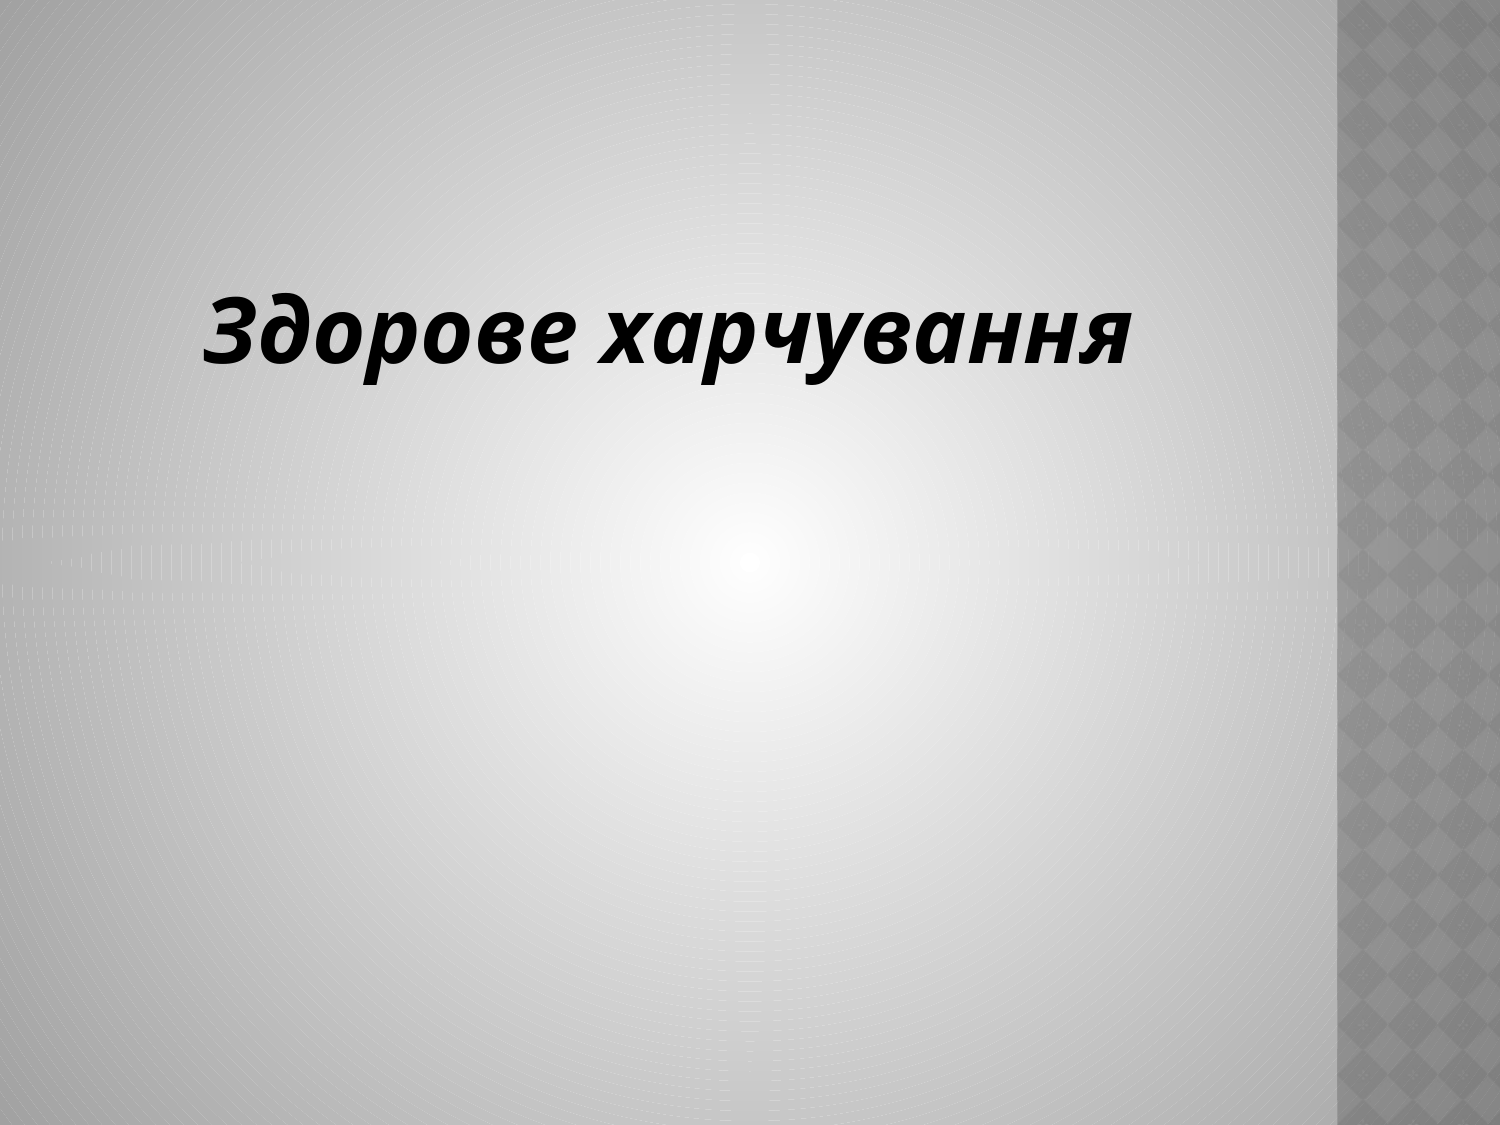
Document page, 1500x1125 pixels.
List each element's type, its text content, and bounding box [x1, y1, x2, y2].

list Здорове харчування [74, 263, 1263, 1060]
